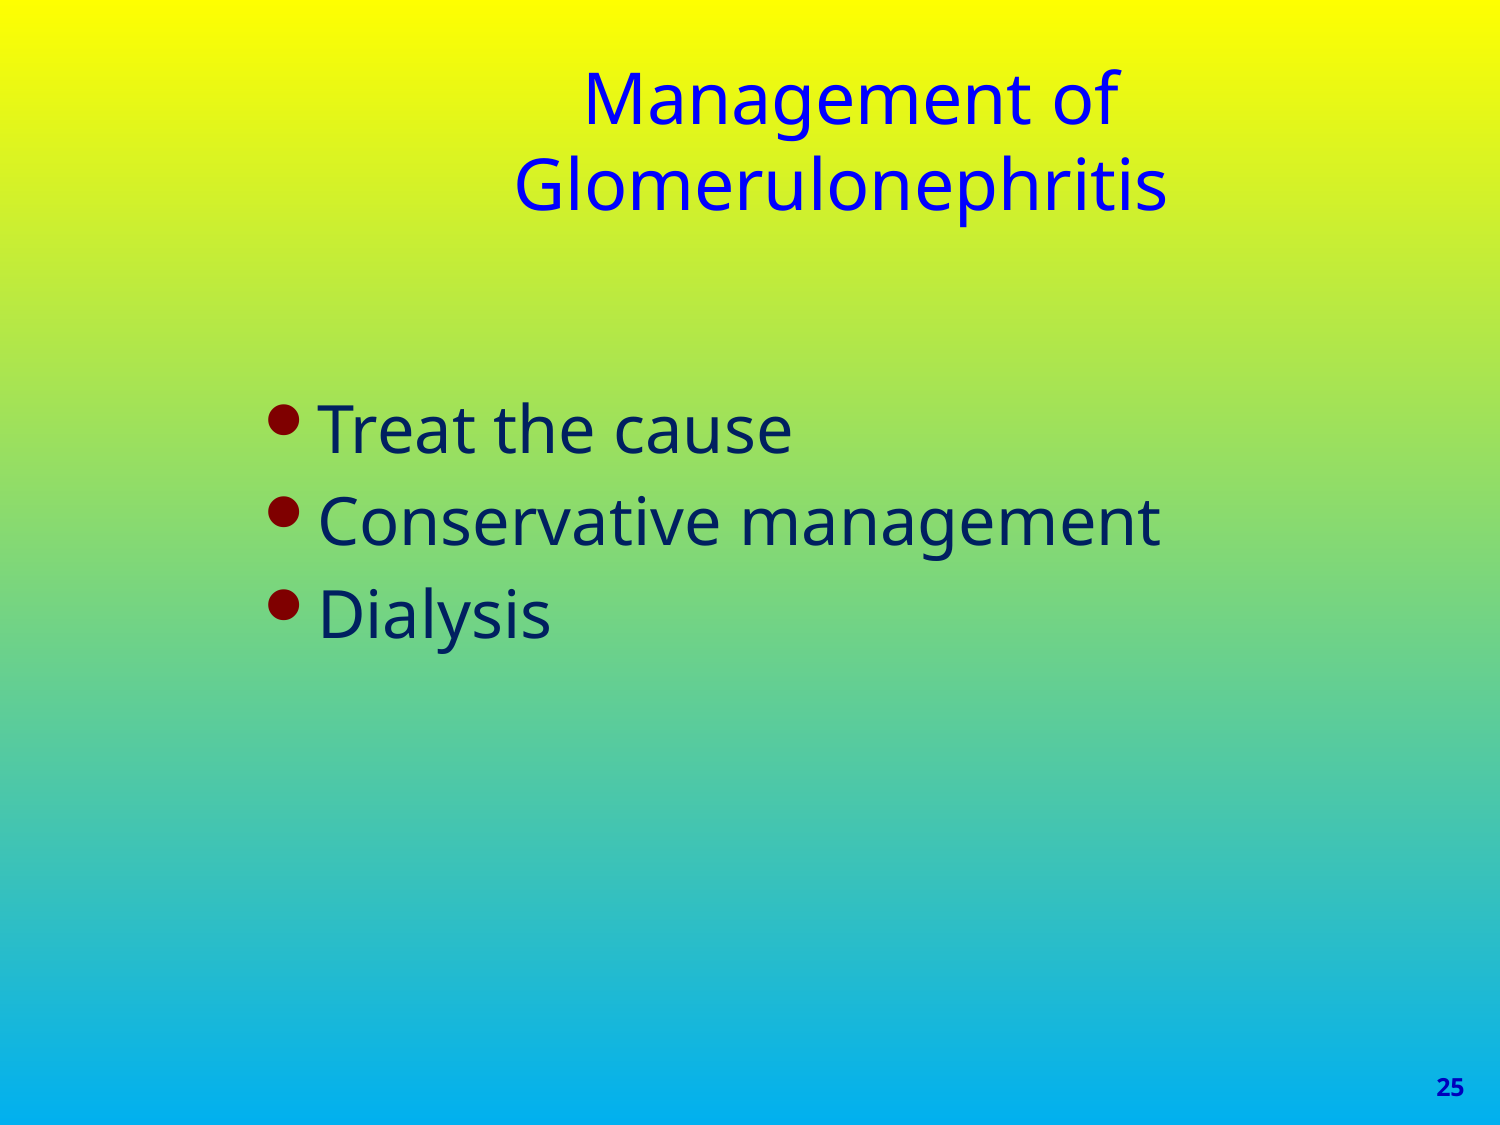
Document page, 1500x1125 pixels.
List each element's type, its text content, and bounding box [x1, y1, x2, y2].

list Treat the cause Conservative management Dialysis [235, 378, 1466, 740]
slide_number 25 [1413, 1034, 1488, 1113]
title Management of Glomerulonephritis [235, 45, 1466, 233]
